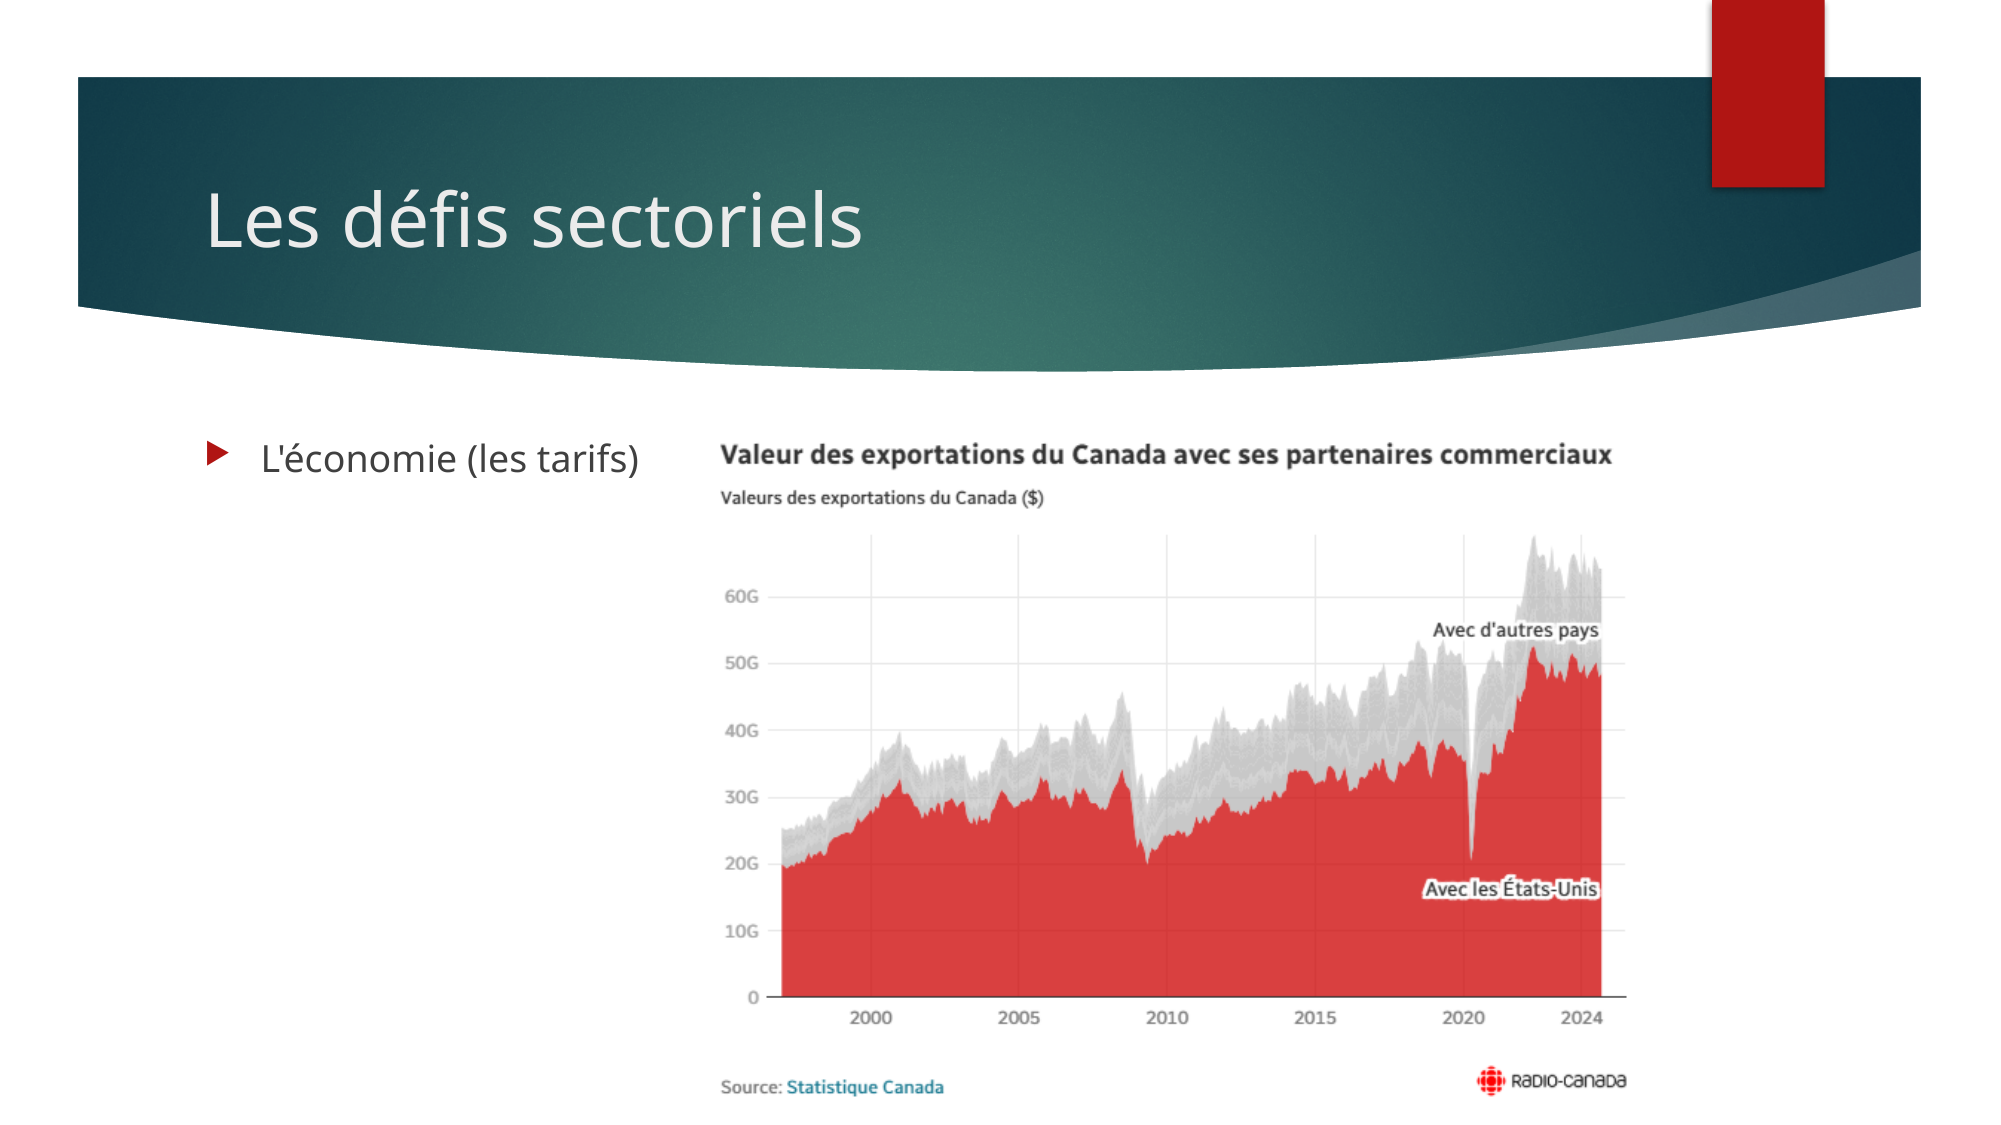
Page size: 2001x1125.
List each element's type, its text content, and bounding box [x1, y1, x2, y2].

title Les défis sectoriels [189, 159, 1638, 276]
picture [689, 426, 1694, 1104]
list L'économie (les tarifs) [189, 427, 687, 988]
